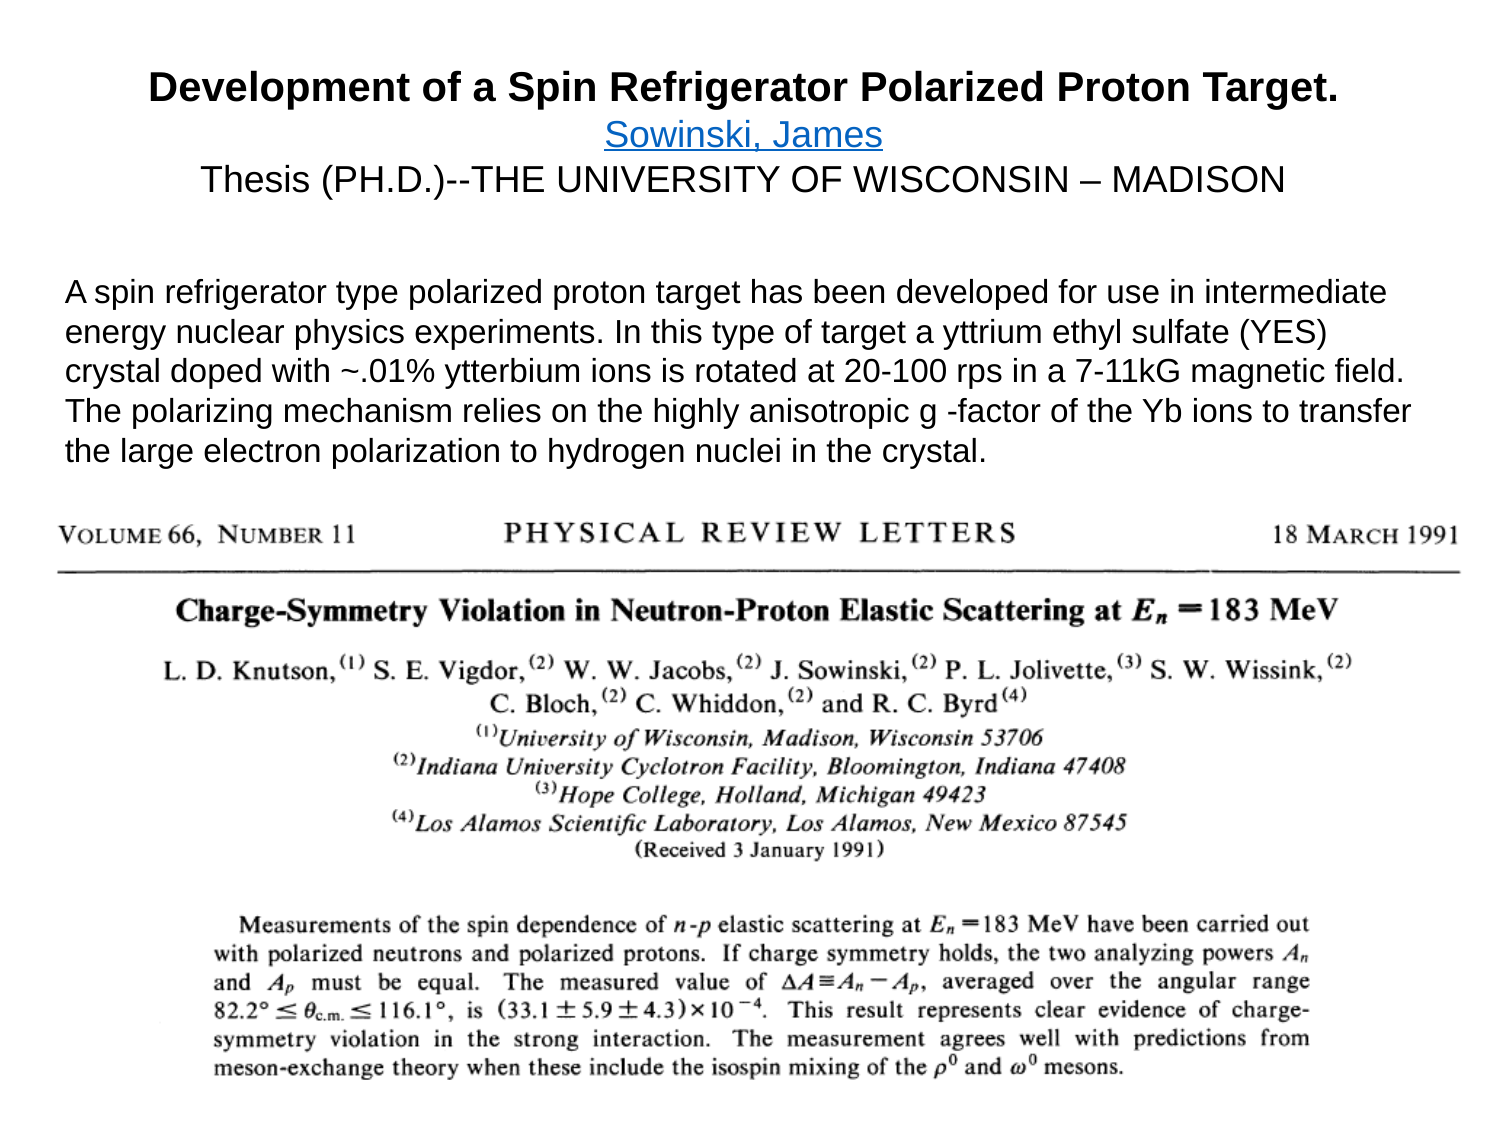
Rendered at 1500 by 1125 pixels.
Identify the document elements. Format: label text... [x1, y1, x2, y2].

text_box Development of a Spin Refrigerator Polarized Proton Target. Sowinski, James Thesis (PH.D.)--THE UNIVERSITY OF WISCONSIN – MADISON A spin refrigerator type polarized proton target has been developed for use in intermediate energy nuclear physics experiments. In this type of target a yttrium ethyl sulfate (YES) crystal doped with ~.01% ytterbium ions is rotated at 20-100 rps in a 7-11kG magnetic field. The polarizing mechanism relies on the highly anisotropic g -factor of the Yb ions to transfer the large electron polarization to hydrogen nuclei in the crystal. [50, 52, 1438, 477]
picture [33, 497, 1482, 1092]
